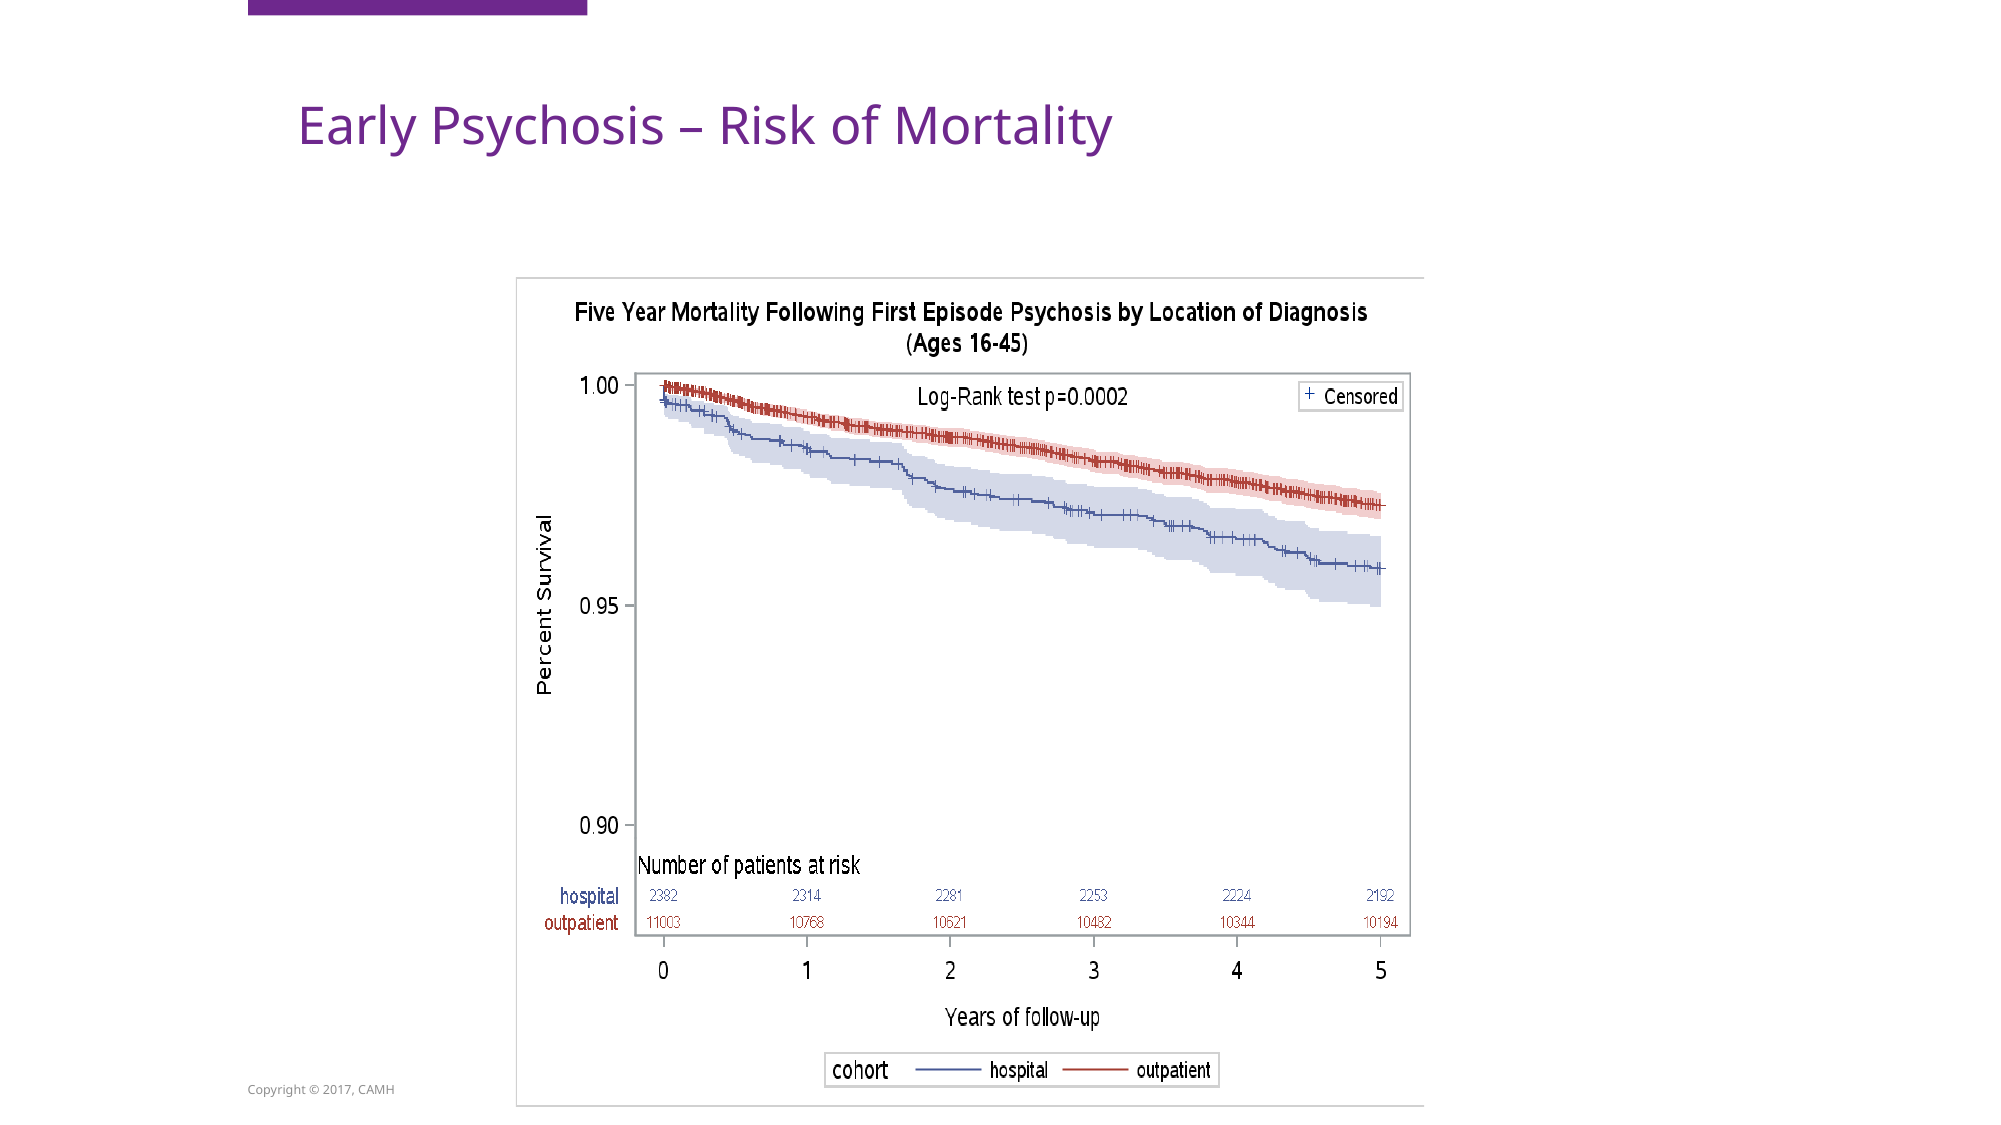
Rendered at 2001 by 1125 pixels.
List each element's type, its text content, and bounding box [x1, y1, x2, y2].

picture [515, 277, 1425, 1107]
title Early Psychosis – Risk of Mortality [282, 18, 1576, 237]
